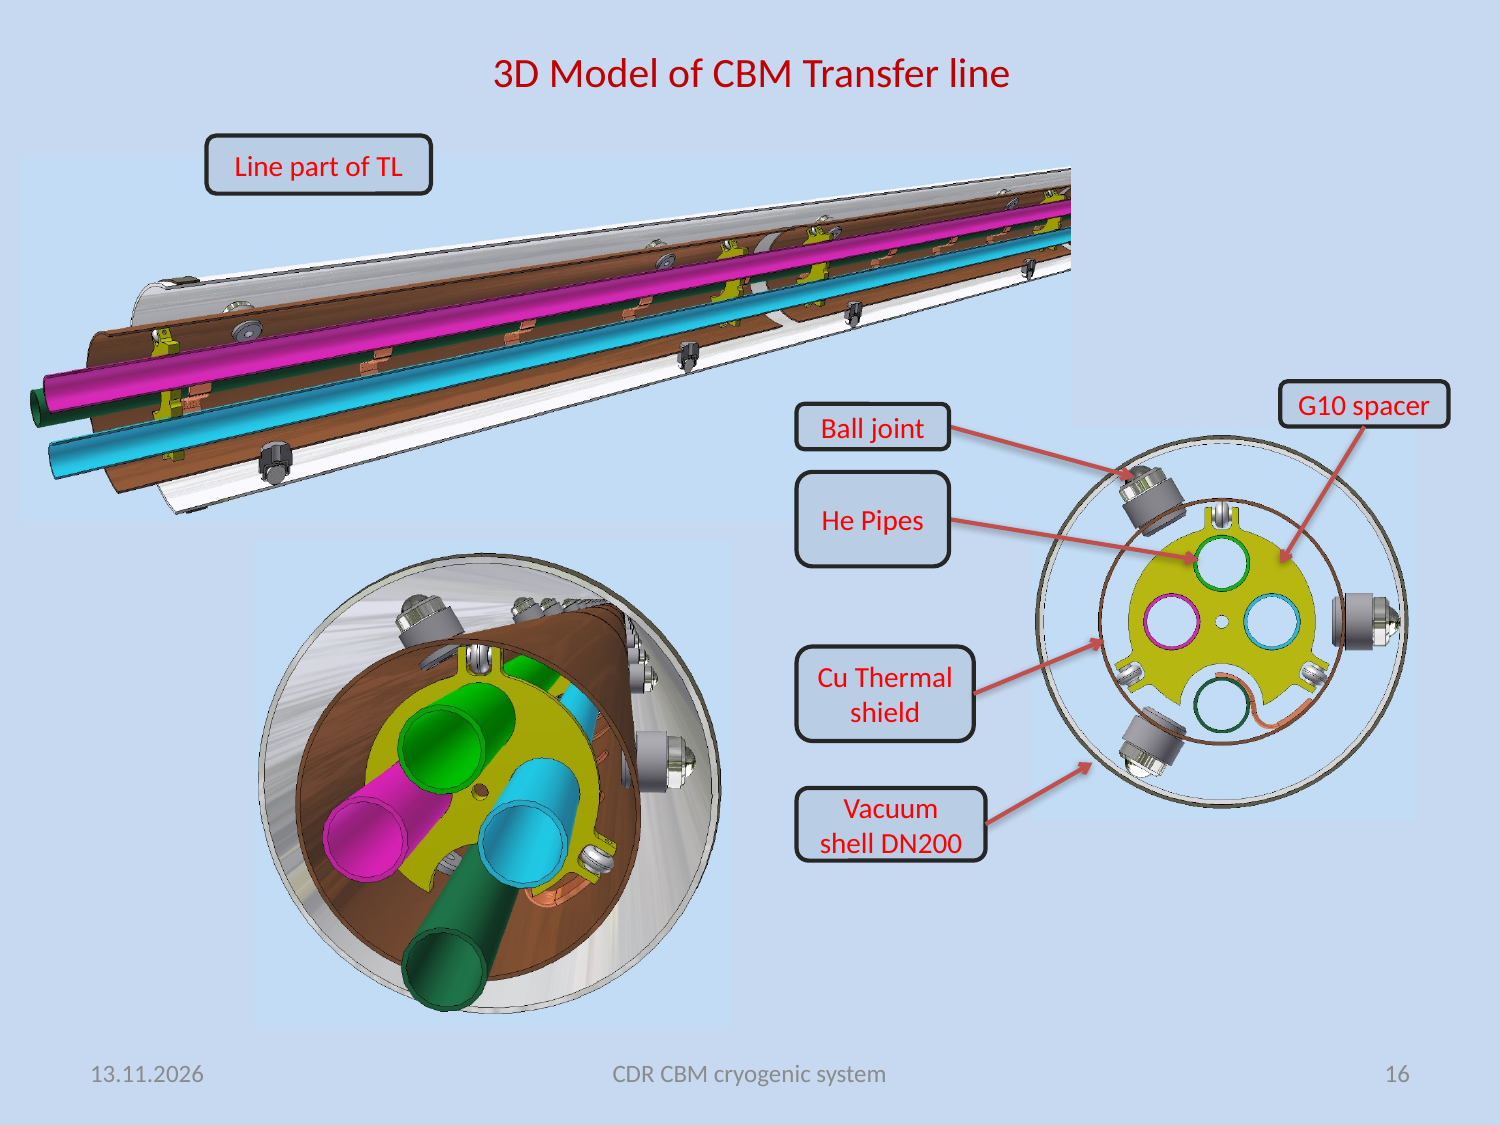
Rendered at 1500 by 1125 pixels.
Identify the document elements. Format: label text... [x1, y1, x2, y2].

text_box G10 spacer [1278, 379, 1451, 429]
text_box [985, 762, 1093, 825]
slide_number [75, 1042, 425, 1103]
text_box Cu Thermal shield [794, 644, 976, 744]
slide_number 16 [1074, 1042, 1425, 1103]
title 3D Model of CBM Transfer line [76, 19, 1427, 124]
picture [19, 158, 1417, 820]
text_box Line part of TL [204, 133, 434, 156]
text_box He Pipes [794, 530, 945, 569]
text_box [948, 426, 1135, 478]
text_box Vacuum shell DN200 [794, 785, 988, 863]
footer CDR CBM cryogenic system [512, 1042, 988, 1103]
picture [254, 541, 732, 1027]
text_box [1279, 426, 1365, 564]
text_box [948, 518, 1200, 561]
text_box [973, 639, 1105, 694]
